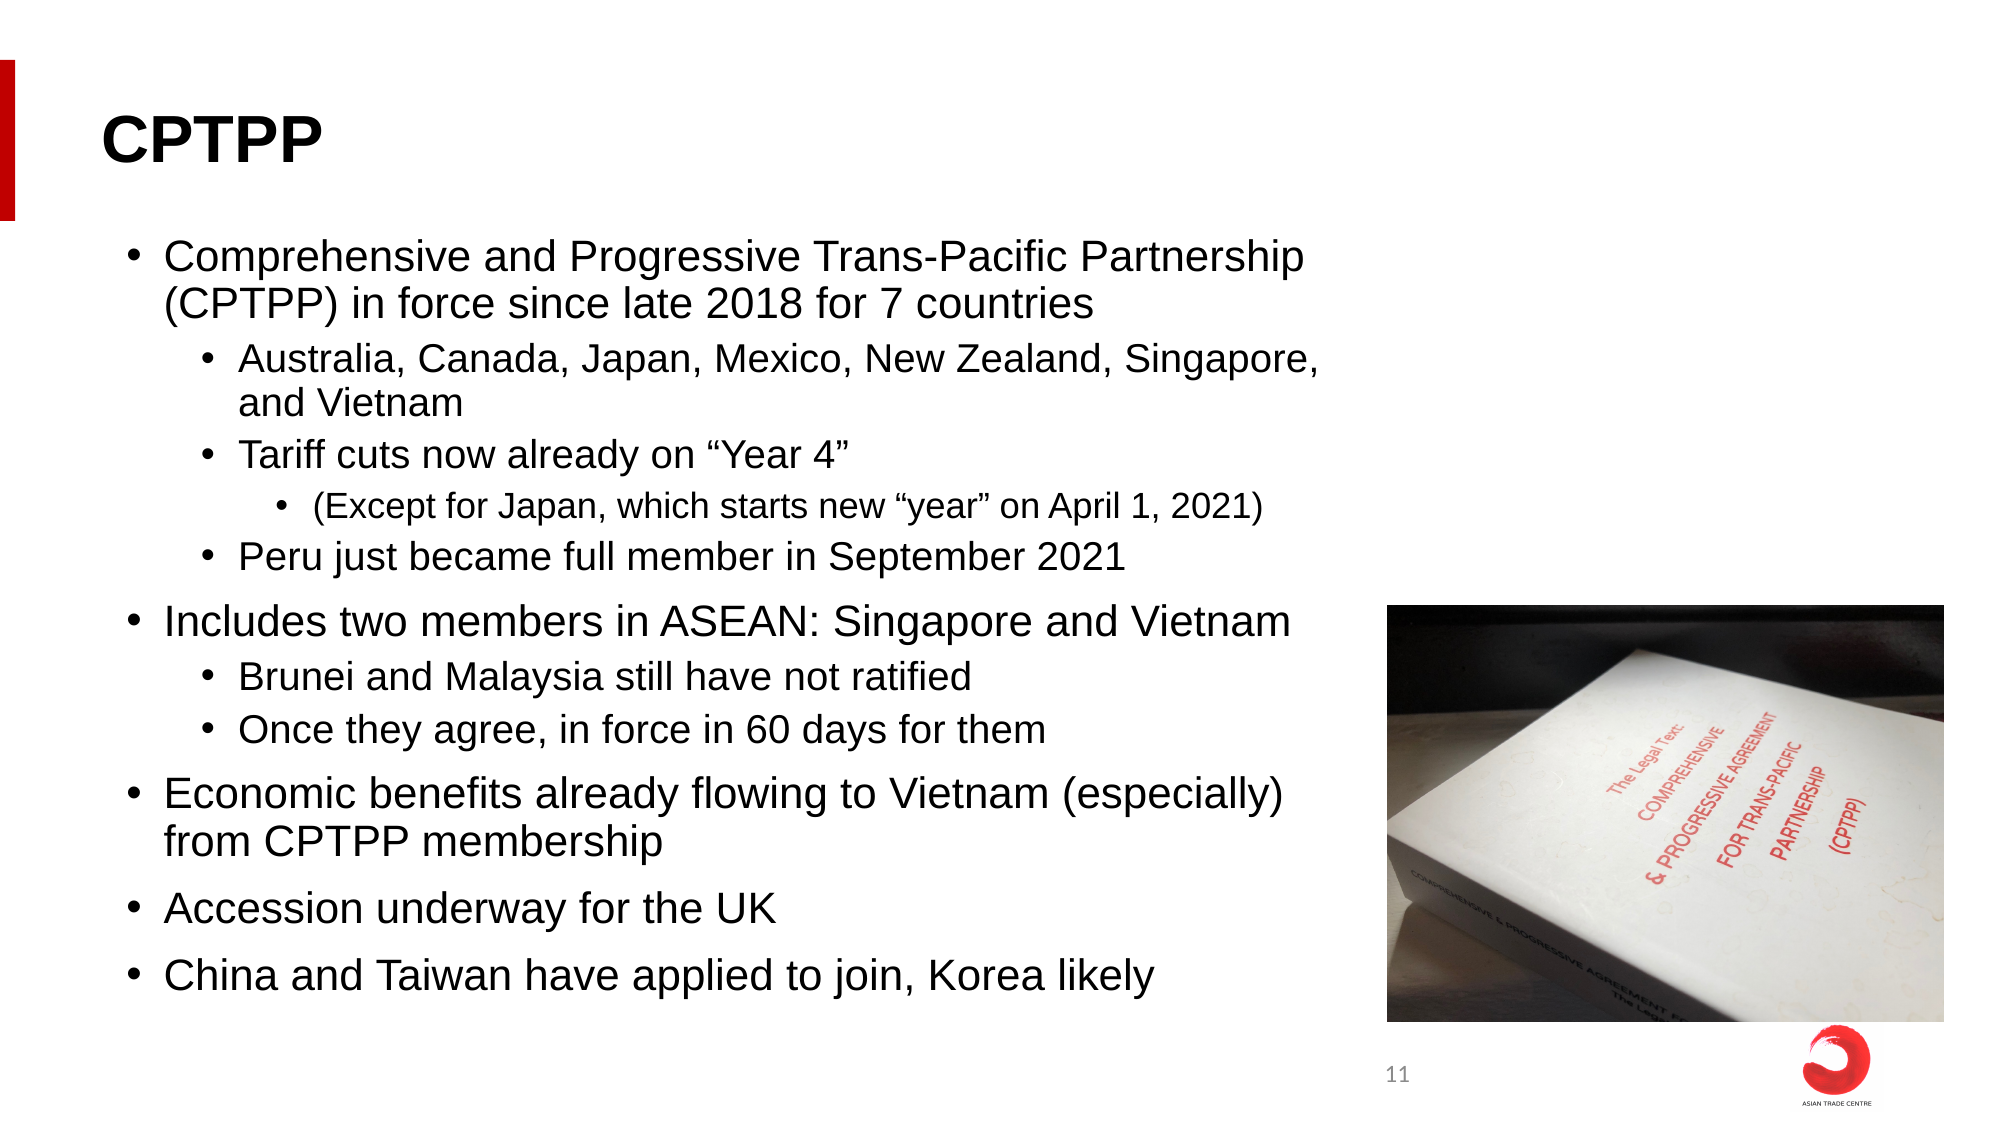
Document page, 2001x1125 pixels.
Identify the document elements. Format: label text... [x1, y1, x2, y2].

picture [1387, 605, 1944, 1022]
title CPTPP [86, 59, 1924, 221]
list Comprehensive and Progressive Trans-Pacific Partnership (CPTPP) in force since late 2018 for 7 countries Australia, Canada, Japan, Mexico, New Zealand, Singapore, and Vietnam Tariff cuts now already on “Year 4” (Except for Japan, which starts new “year” on April 1, 2021) Peru just became full member in September 2021 Includes two members in ASEAN: Singapore and Vietnam Brunei and Malaysia still have not ratified Once they agree, in force in 60 days for them Economic benefits already flowing to Vietnam (especially) from CPTPP membership Accession underway for the UK China and Taiwan have applied to join, Korea likely [111, 225, 1362, 1022]
slide_number 11 [1074, 1042, 1425, 1103]
